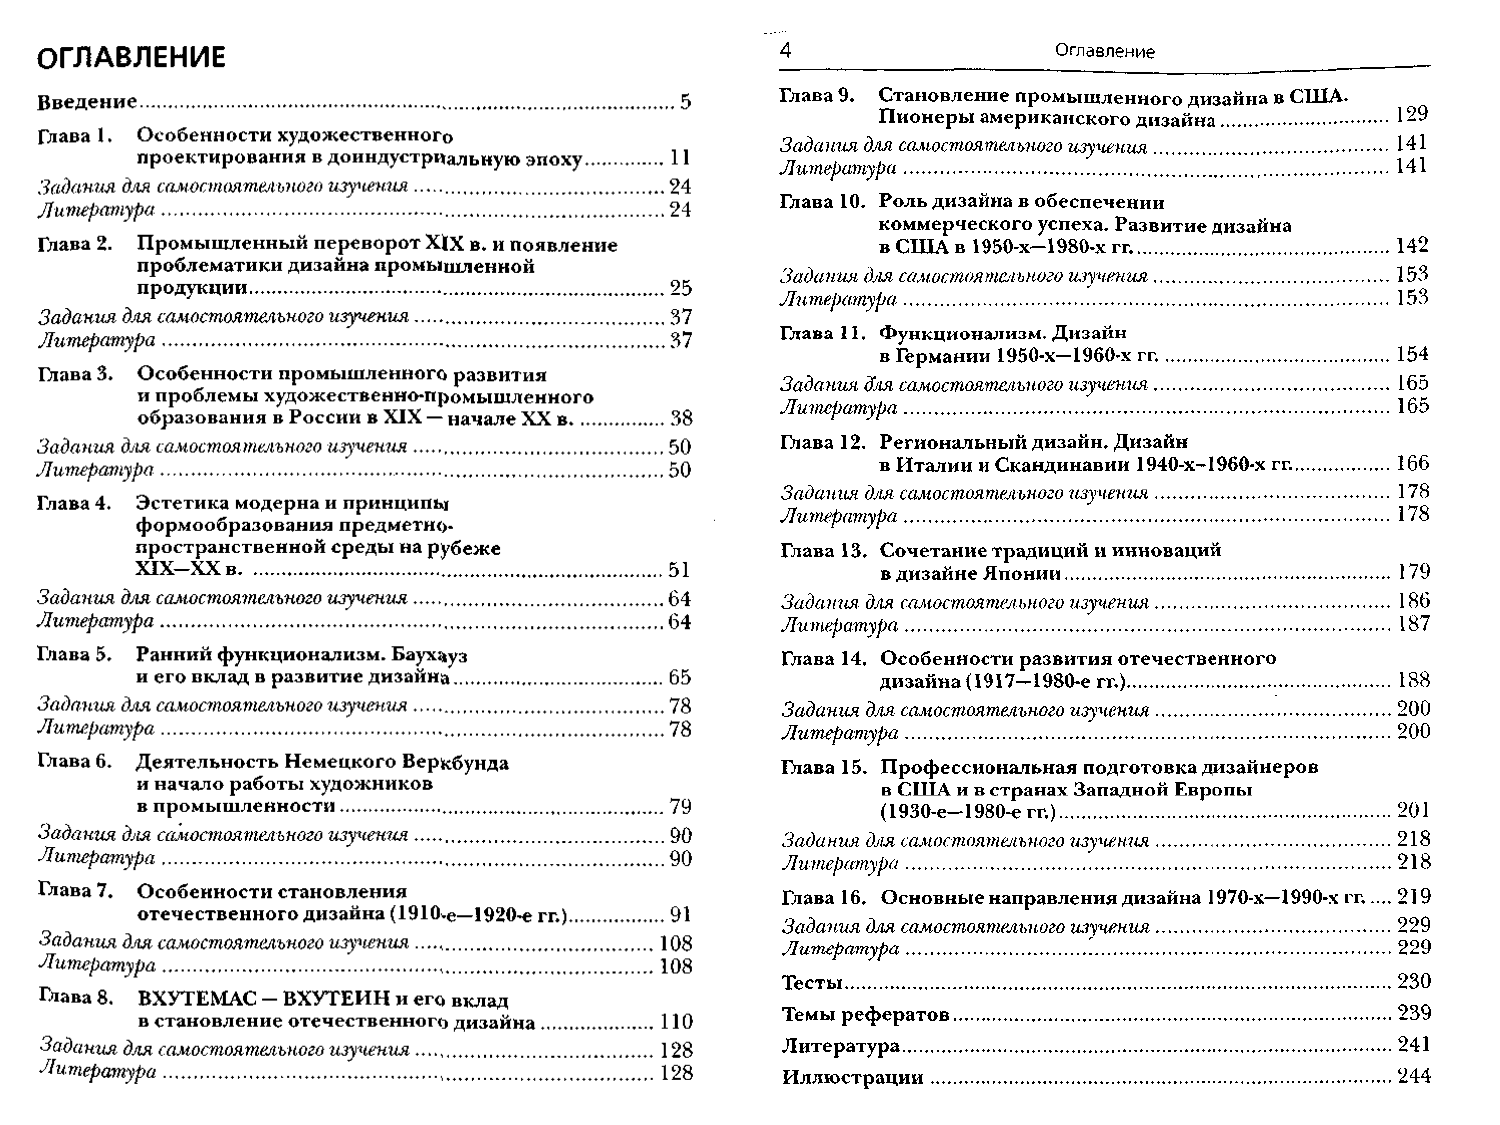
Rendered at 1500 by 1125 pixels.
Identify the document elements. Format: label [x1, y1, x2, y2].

picture [761, 30, 1438, 1102]
picture [17, 30, 715, 1110]
